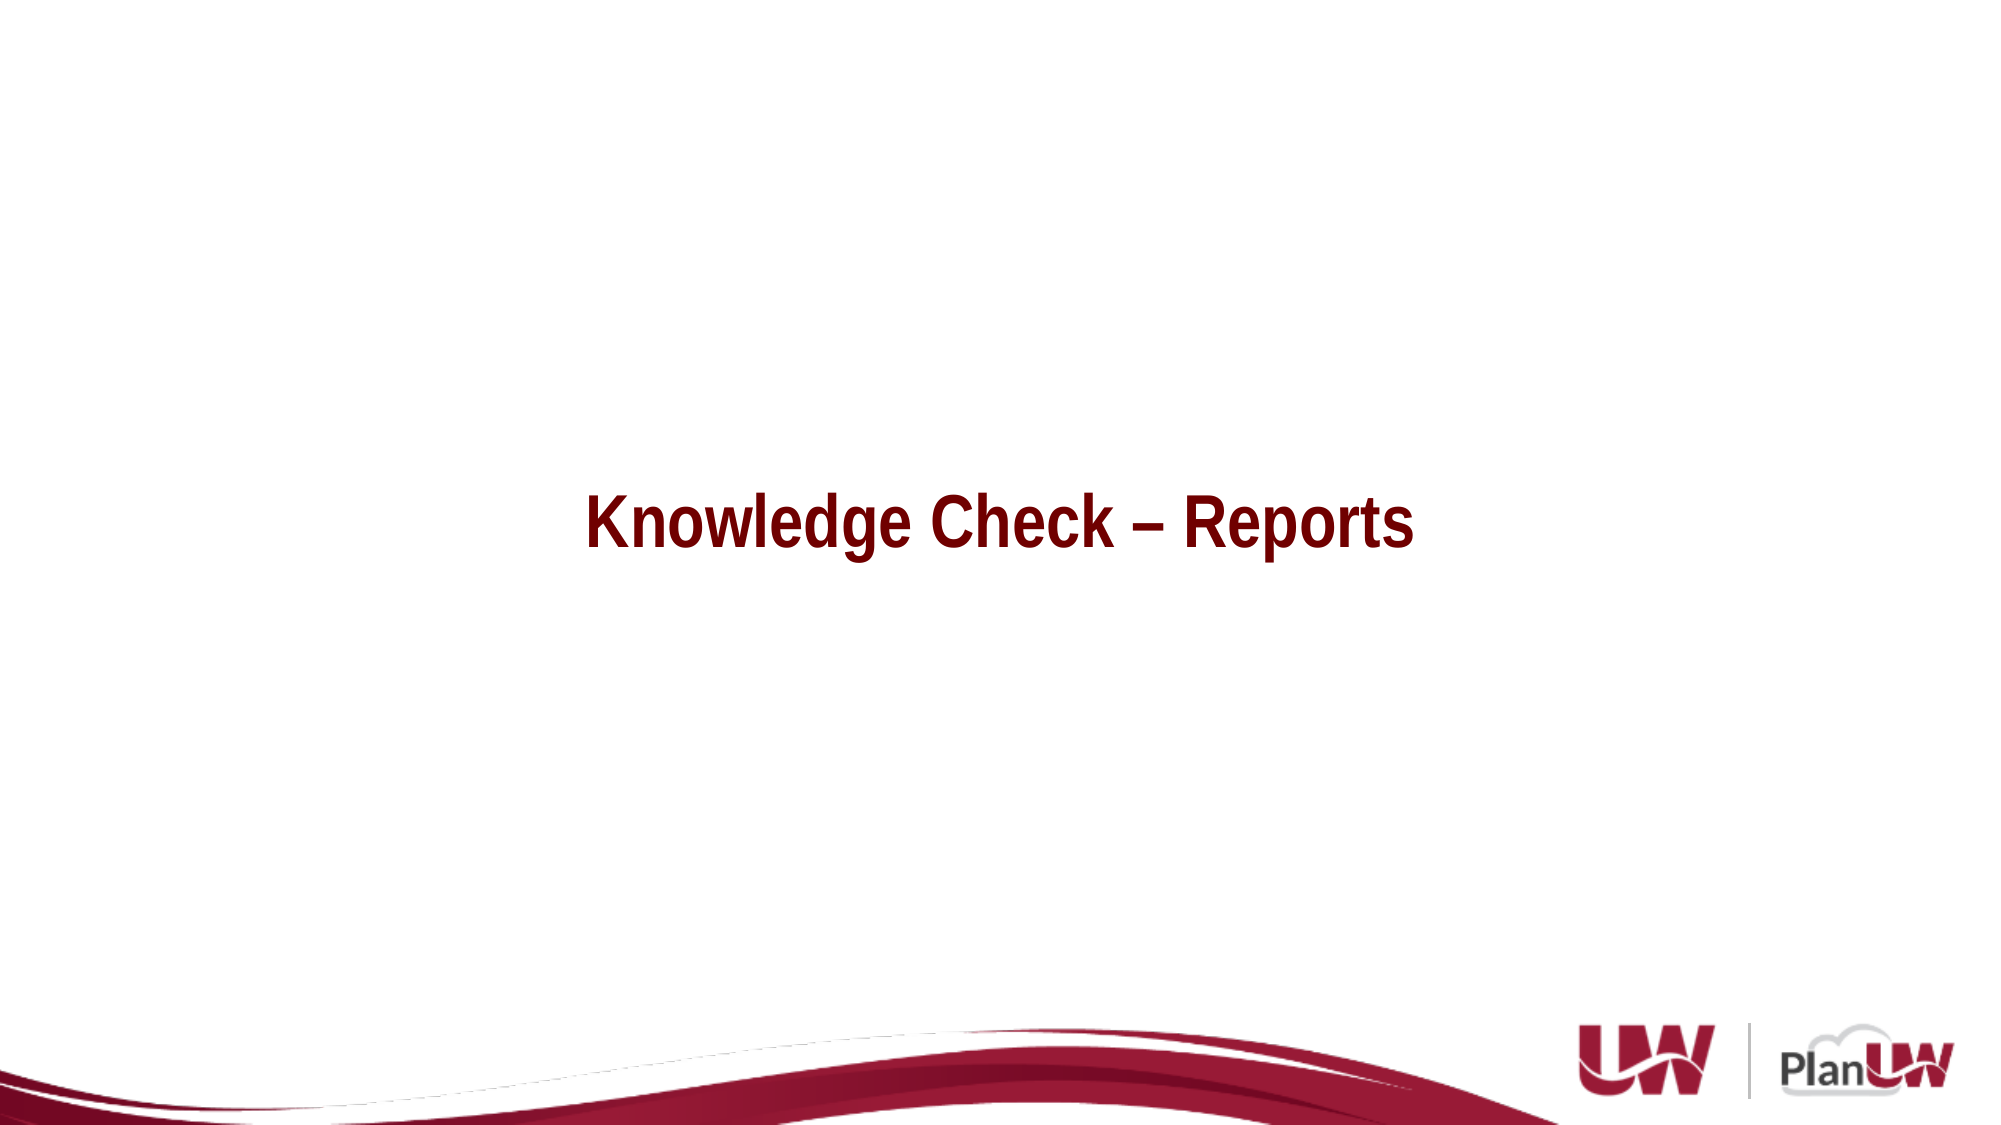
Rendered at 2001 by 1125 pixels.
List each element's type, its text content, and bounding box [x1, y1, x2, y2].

picture [0, 988, 1723, 1125]
text_box Knowledge Check – Reports [56, 472, 1946, 563]
picture [1768, 1010, 1961, 1103]
